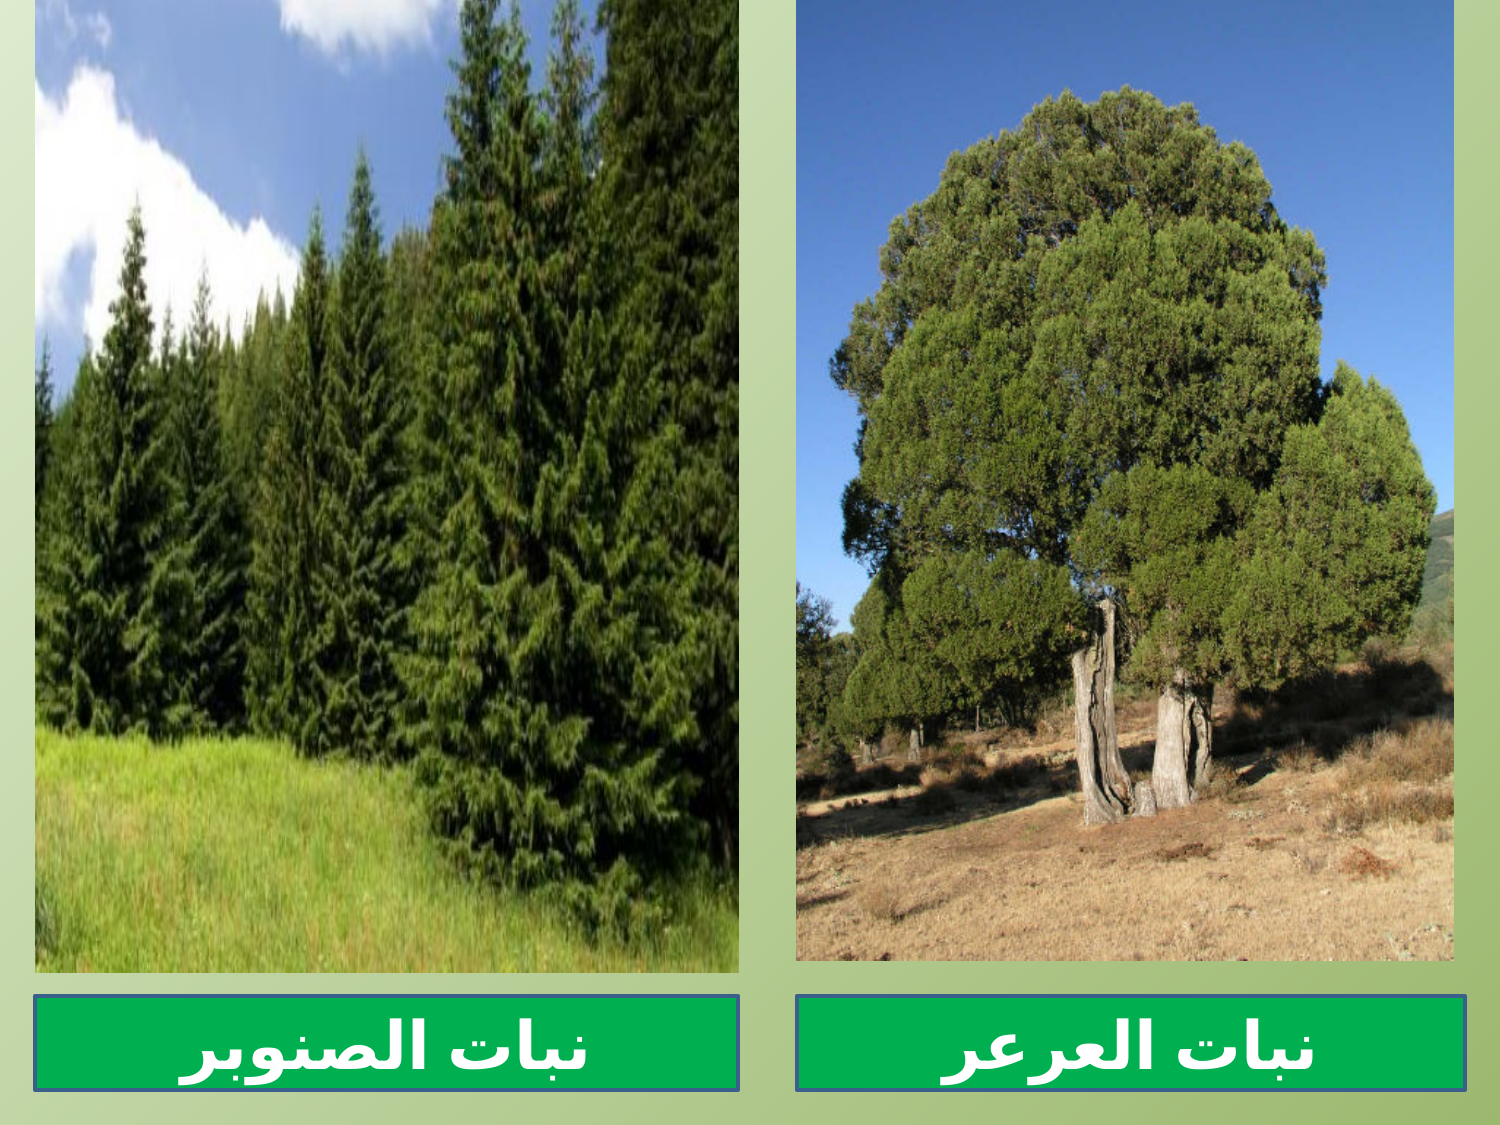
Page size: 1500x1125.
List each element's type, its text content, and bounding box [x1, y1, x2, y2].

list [796, 0, 1454, 962]
picture [34, 0, 739, 973]
text_box نبات الصنوبر [33, 994, 740, 1092]
text_box نبات العرعر [795, 994, 1467, 1092]
